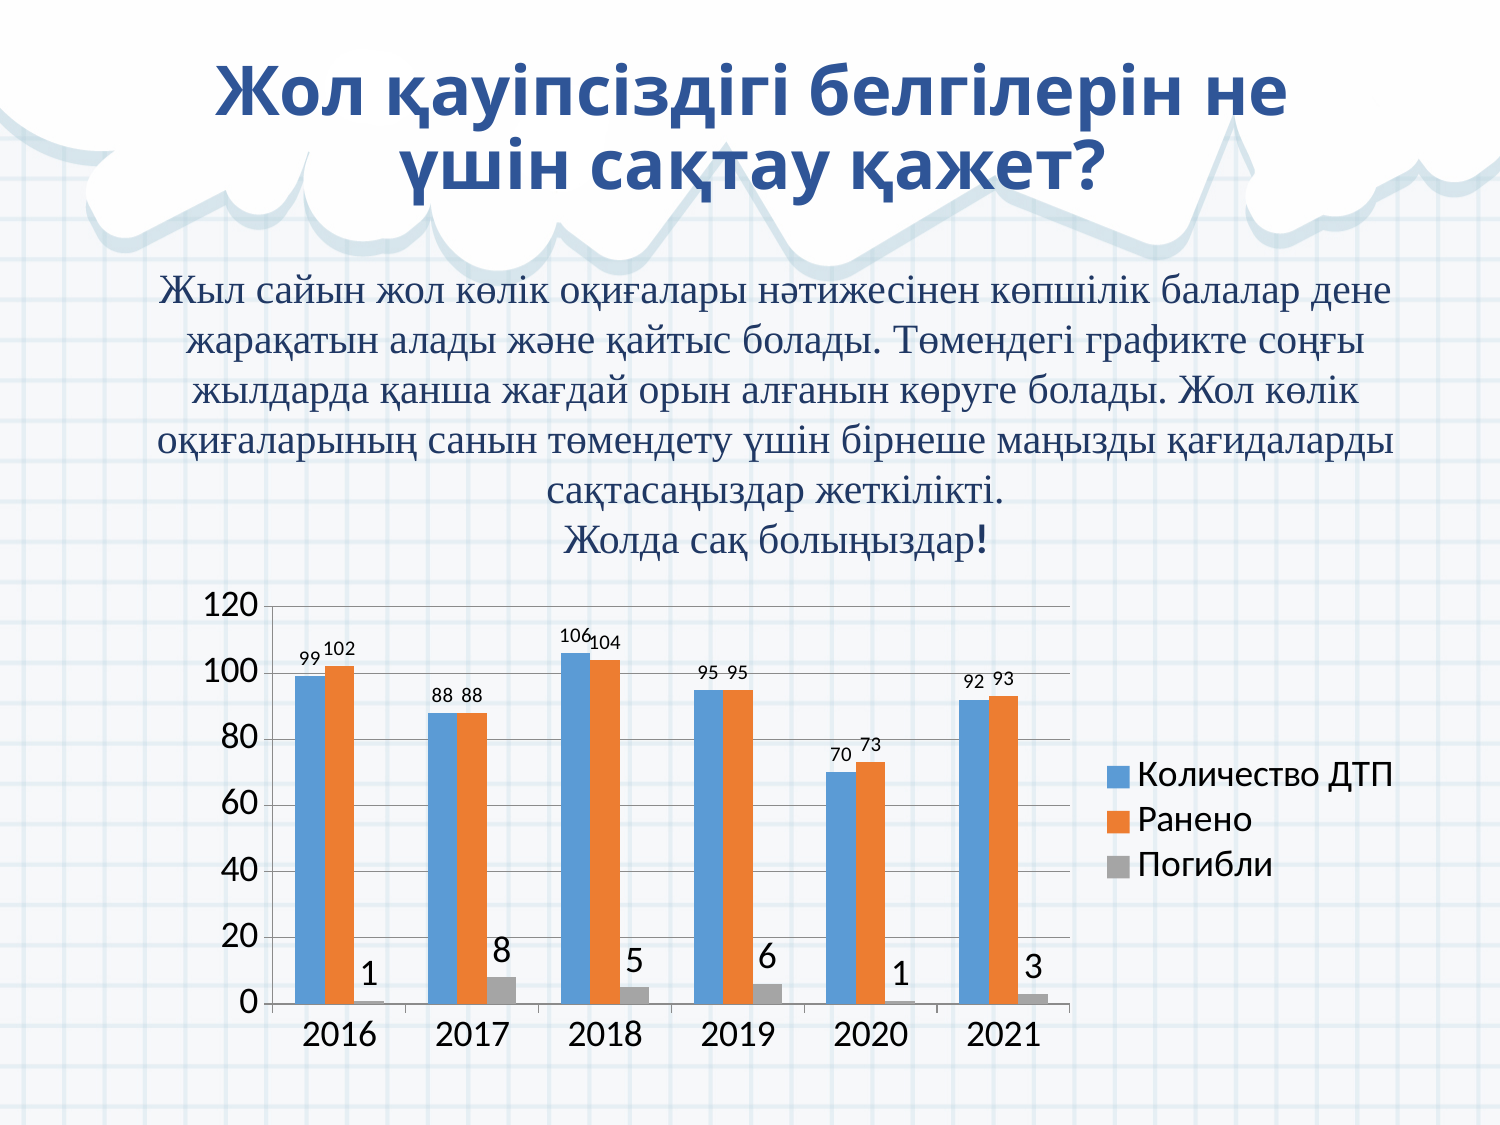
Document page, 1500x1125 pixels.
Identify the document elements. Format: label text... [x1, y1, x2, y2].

title Жол қауіпсіздігі белгілерін не үшін сақтау қажет? [105, 22, 1400, 240]
chart [177, 578, 1419, 1067]
text_box Жыл сайын жол көлік оқиғалары нәтижесінен көпшілік балалар дене жарақатын алады және қайтыс болады. Төмендегі графикте соңғы жылдарда қанша жағдай орын алғанын көруге болады. Жол көлік оқиғаларының санын төмендету үшін бірнеше маңызды қағидаларды сақтасаңыздар жеткілікті. Жолда сақ болыңыздар! [121, 253, 1430, 569]
picture [0, 0, 1500, 1125]
